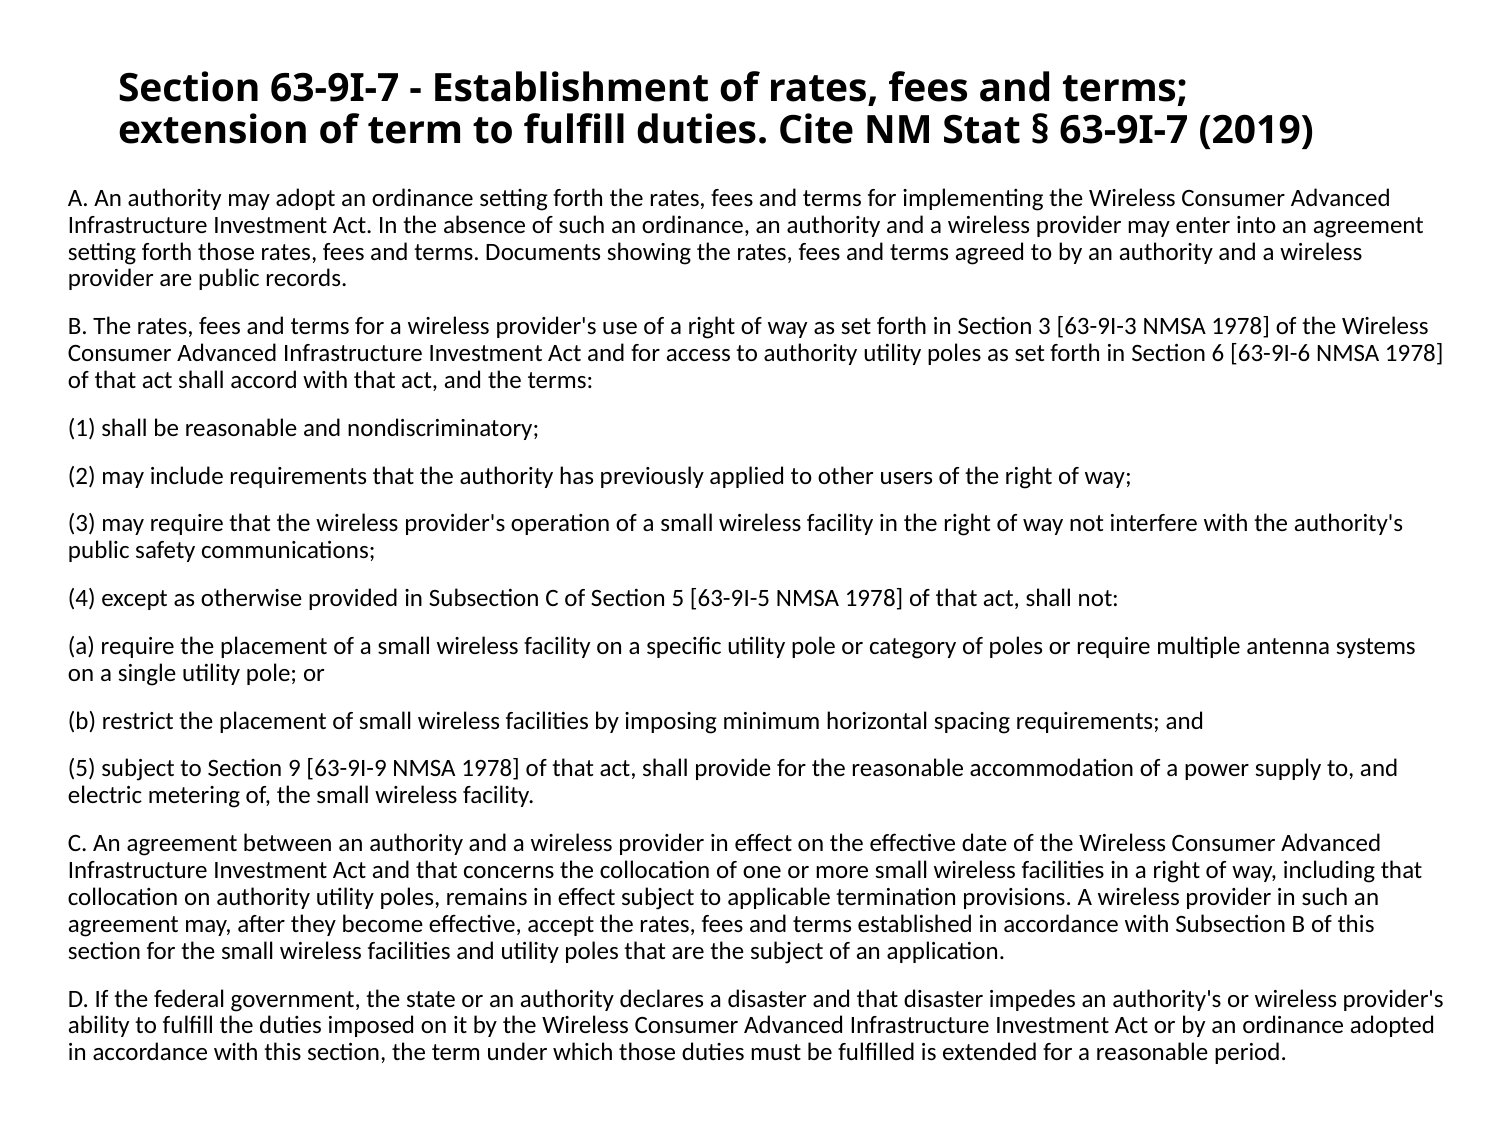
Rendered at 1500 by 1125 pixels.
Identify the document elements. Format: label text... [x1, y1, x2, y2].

title Section 63-9I-7 - Establishment of rates, fees and terms; extension of term to fulfill duties. Cite NM Stat § 63-9I-7 (2019) [103, 59, 1397, 160]
list A. An authority may adopt an ordinance setting forth the rates, fees and terms for implementing the Wireless Consumer Advanced Infrastructure Investment Act. In the absence of such an ordinance, an authority and a wireless provider may enter into an agreement setting forth those rates, fees and terms. Documents showing the rates, fees and terms agreed to by an authority and a wireless provider are public records. B. The rates, fees and terms for a wireless provider's use of a right of way as set forth in Section 3 [63-9I-3 NMSA 1978] of the Wireless Consumer Advanced Infrastructure Investment Act and for access to authority utility poles as set forth in Section 6 [63-9I-6 NMSA 1978] of that act shall accord with that act, and the terms: (1) shall be reasonable and nondiscriminatory; (2) may include requirements that the authority has previously applied to other users of the right of way; (3) may require that the wireless provider's operation of a small wireless facility in the right of way not interfere with the authority's public safety communications; (4) except as otherwise provided in Subsection C of Section 5 [63-9I-5 NMSA 1978] of that act, shall not: (a) require the placement of a small wireless facility on a specific utility pole or category of poles or require multiple antenna systems on a single utility pole; or (b) restrict the placement of small wireless facilities by imposing minimum horizontal spacing requirements; and (5) subject to Section 9 [63-9I-9 NMSA 1978] of that act, shall provide for the reasonable accommodation of a power supply to, and electric metering of, the small wireless facility. C. An agreement between an authority and a wireless provider in effect on the effective date of the Wireless Consumer Advanced Infrastructure Investment Act and that concerns the collocation of one or more small wireless facilities in a right of way, including that collocation on authority utility poles, remains in effect subject to applicable termination provisions. A wireless provider in such an agreement may, after they become effective, accept the rates, fees and terms established in accordance with Subsection B of this section for the small wireless facilities and utility poles that are the subject of an application. D. If the federal government, the state or an authority declares a disaster and that disaster impedes an authority's or wireless provider's ability to fulfill the duties imposed on it by the Wireless Consumer Advanced Infrastructure Investment Act or by an ordinance adopted in accordance with this section, the term under which those duties must be fulfilled is extended for a reasonable period. [52, 177, 1465, 1066]
